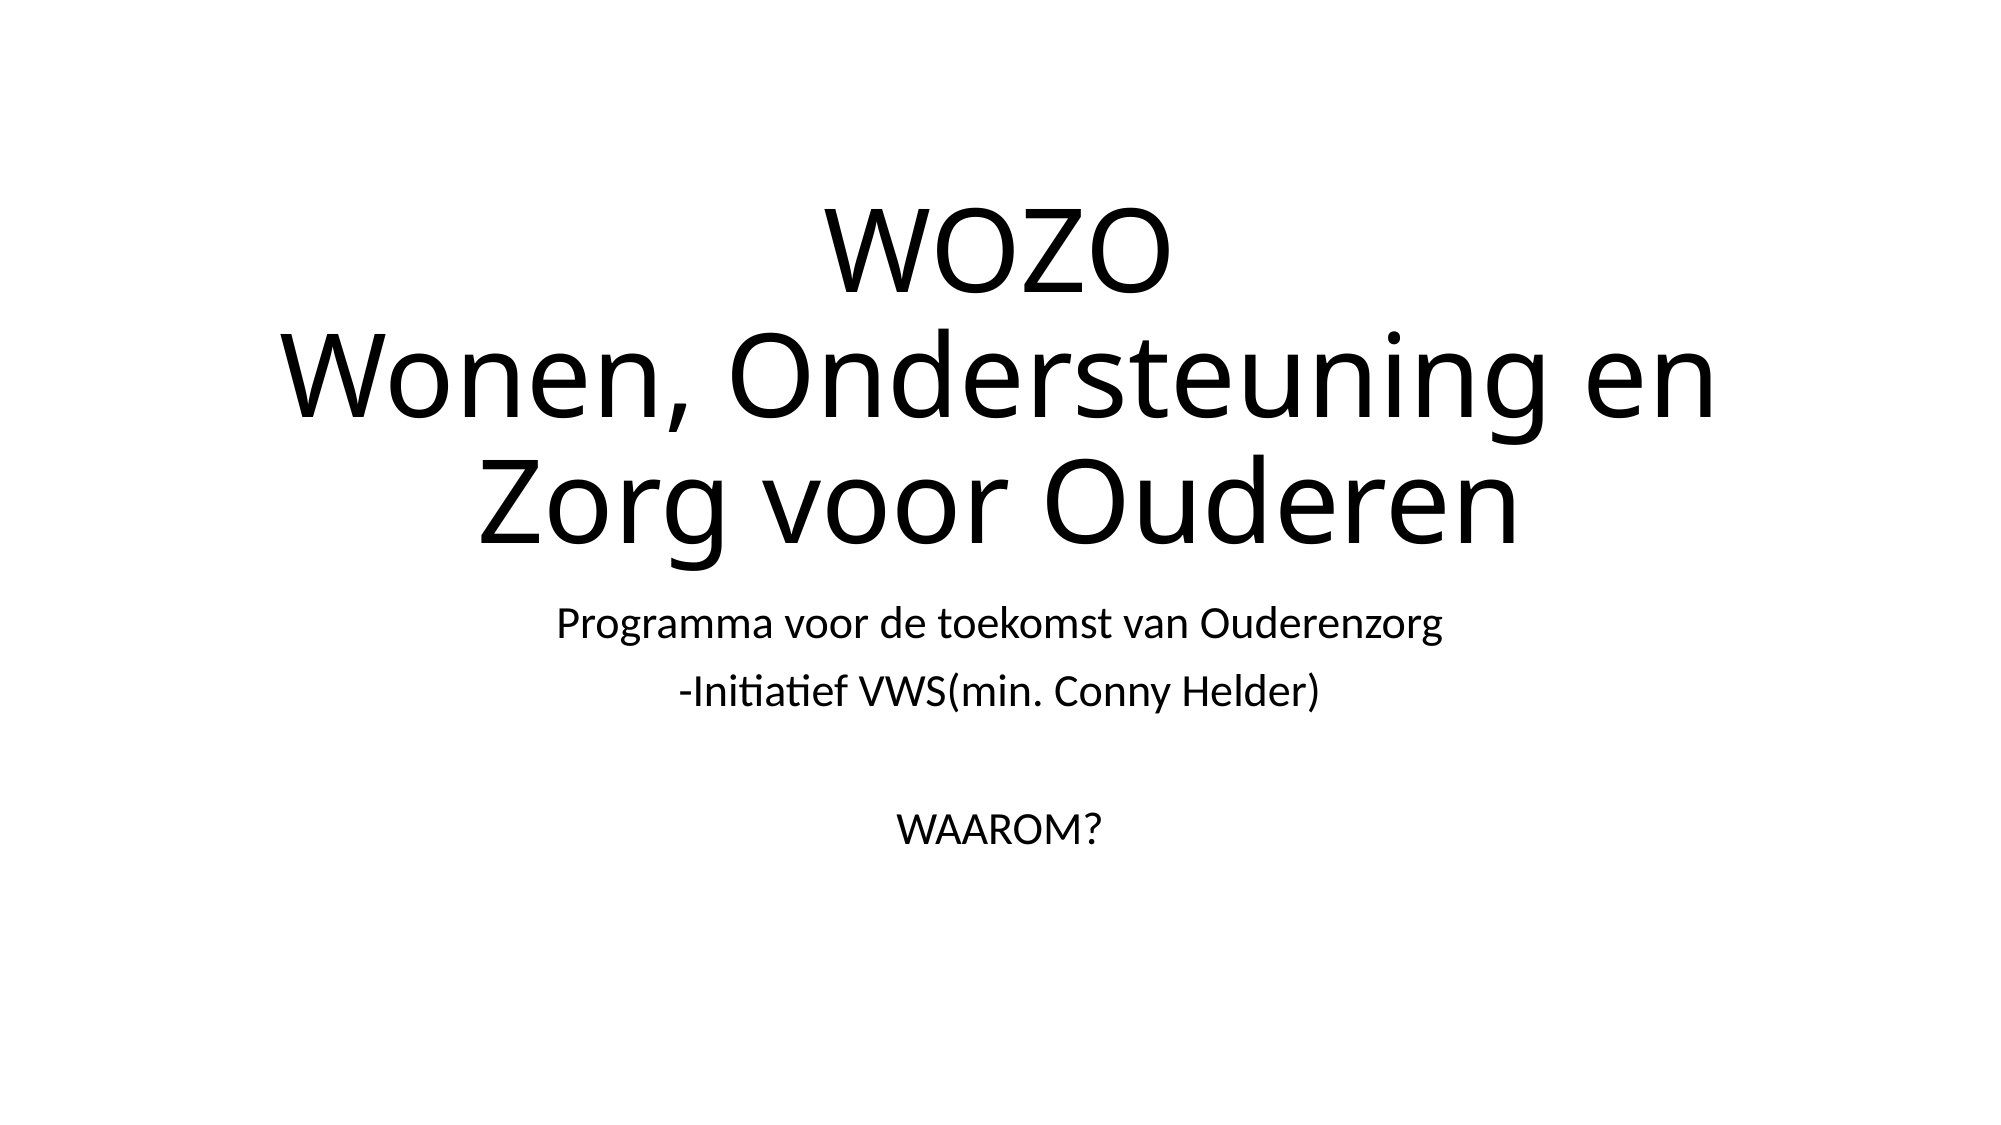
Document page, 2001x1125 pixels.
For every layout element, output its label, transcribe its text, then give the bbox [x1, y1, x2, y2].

subtitle Programma voor de toekomst van Ouderenzorg -Initiatief VWS(min. Conny Helder) WAAROM? [249, 590, 1750, 863]
title WOZO Wonen, Ondersteuning en Zorg voor Ouderen [249, 184, 1750, 576]
